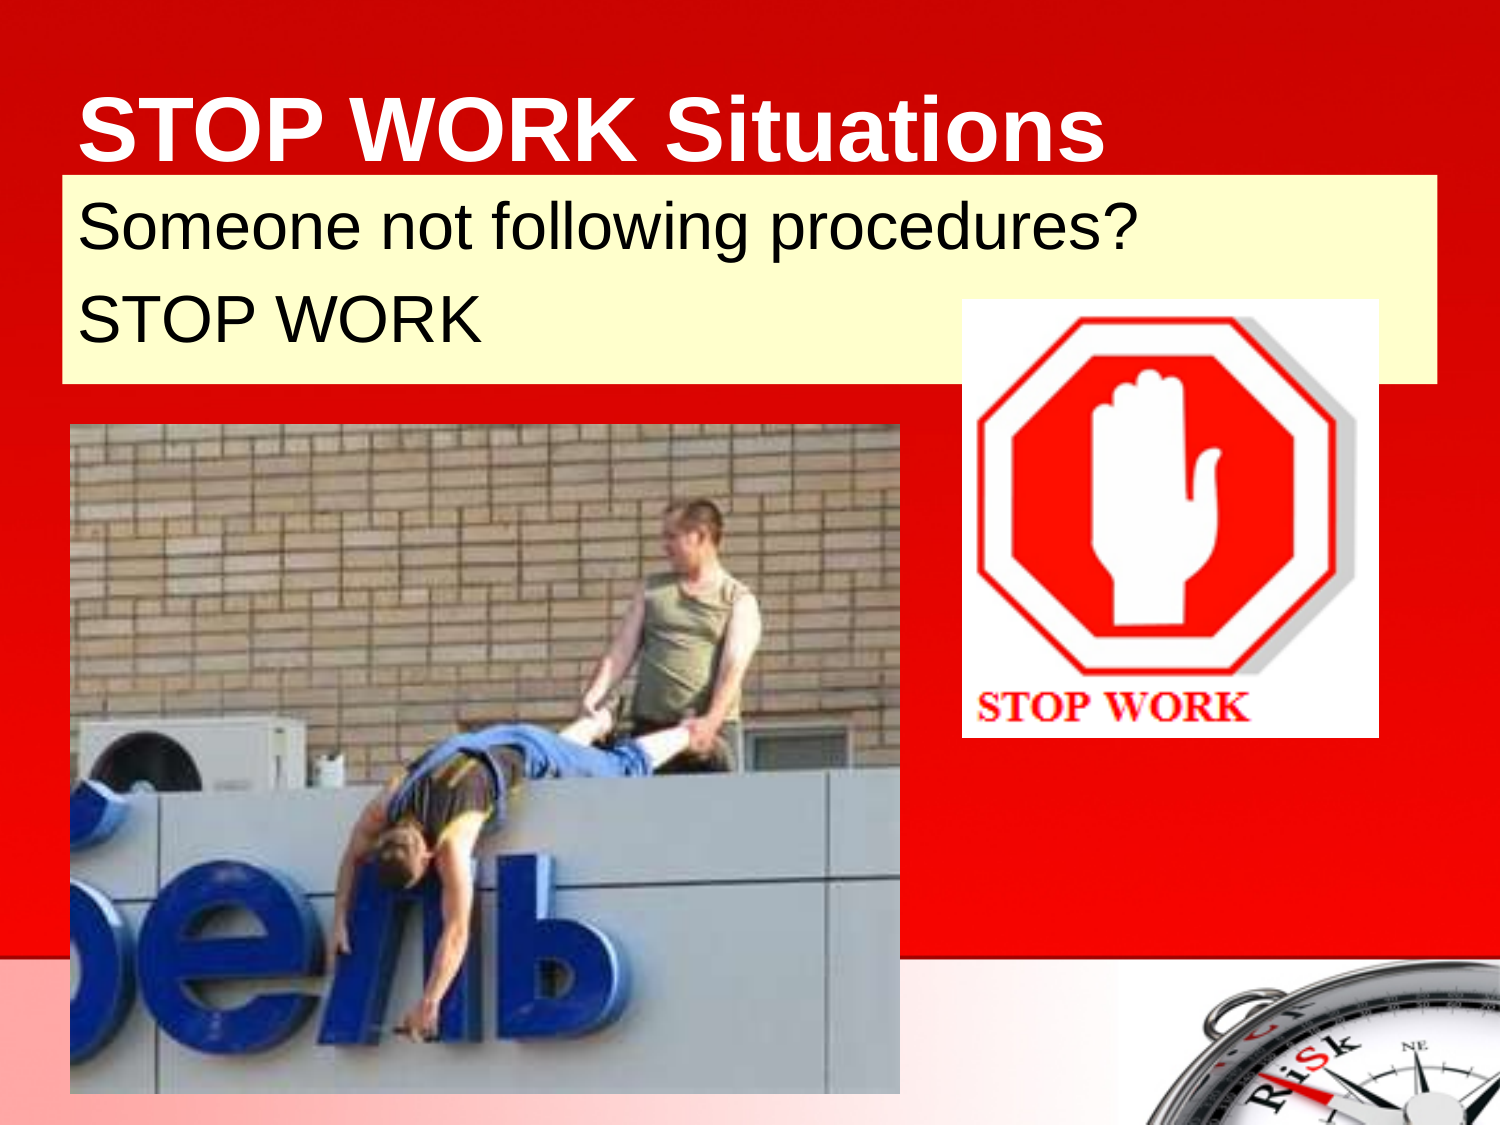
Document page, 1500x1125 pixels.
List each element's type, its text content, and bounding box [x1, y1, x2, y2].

picture [0, 0, 1500, 1125]
title STOP WORK Situations [62, 50, 1438, 174]
list Someone not following procedures? STOP WORK [62, 174, 1438, 385]
